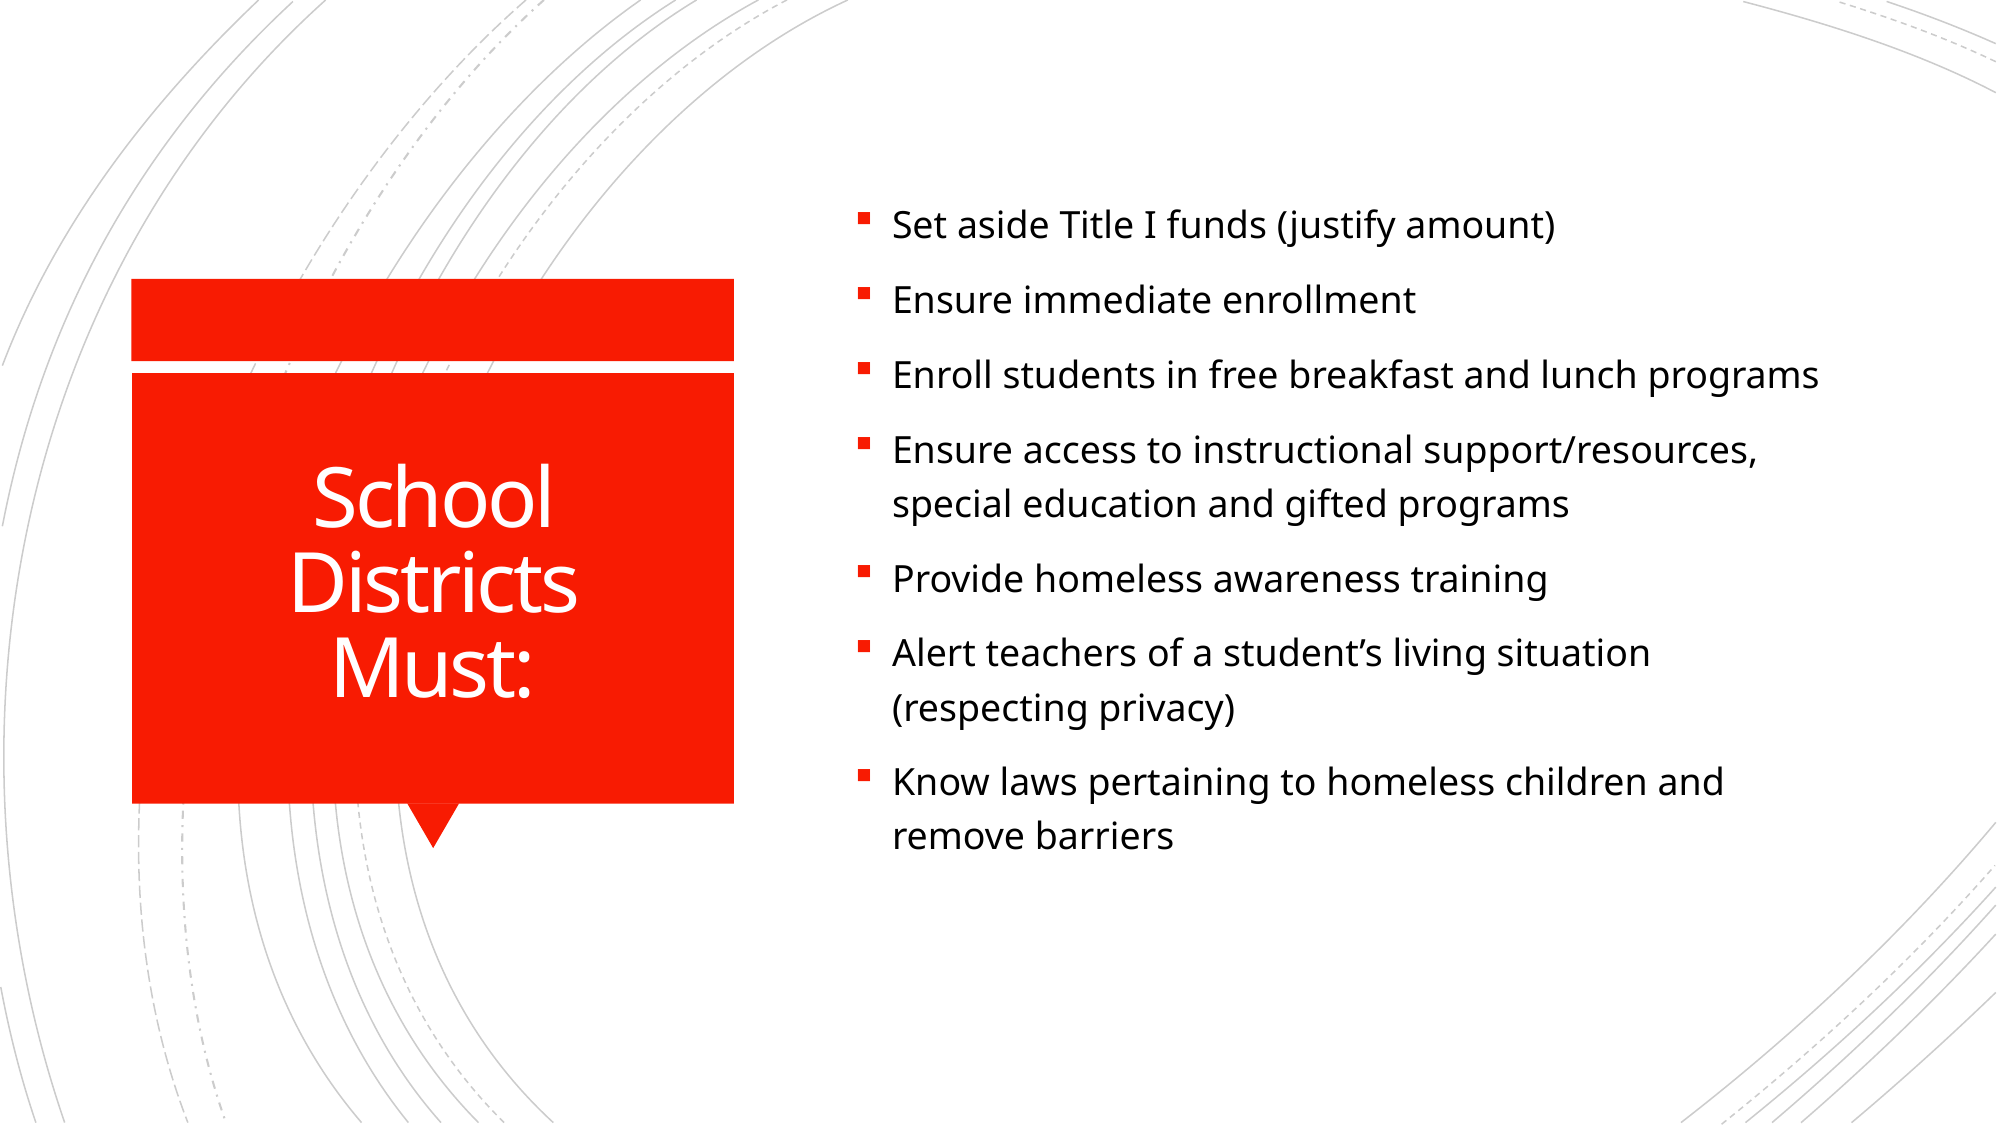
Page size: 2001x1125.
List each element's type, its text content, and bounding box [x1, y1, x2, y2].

title School Districts Must: [145, 385, 720, 789]
list Set aside Title I funds (justify amount) Ensure immediate enrollment Enroll students in free breakfast and lunch programs Ensure access to instructional support/resources, special education and gifted programs Provide homeless awareness training Alert teachers of a student’s living situation (respecting privacy) Know laws pertaining to homeless children and remove barriers [839, 131, 1871, 993]
